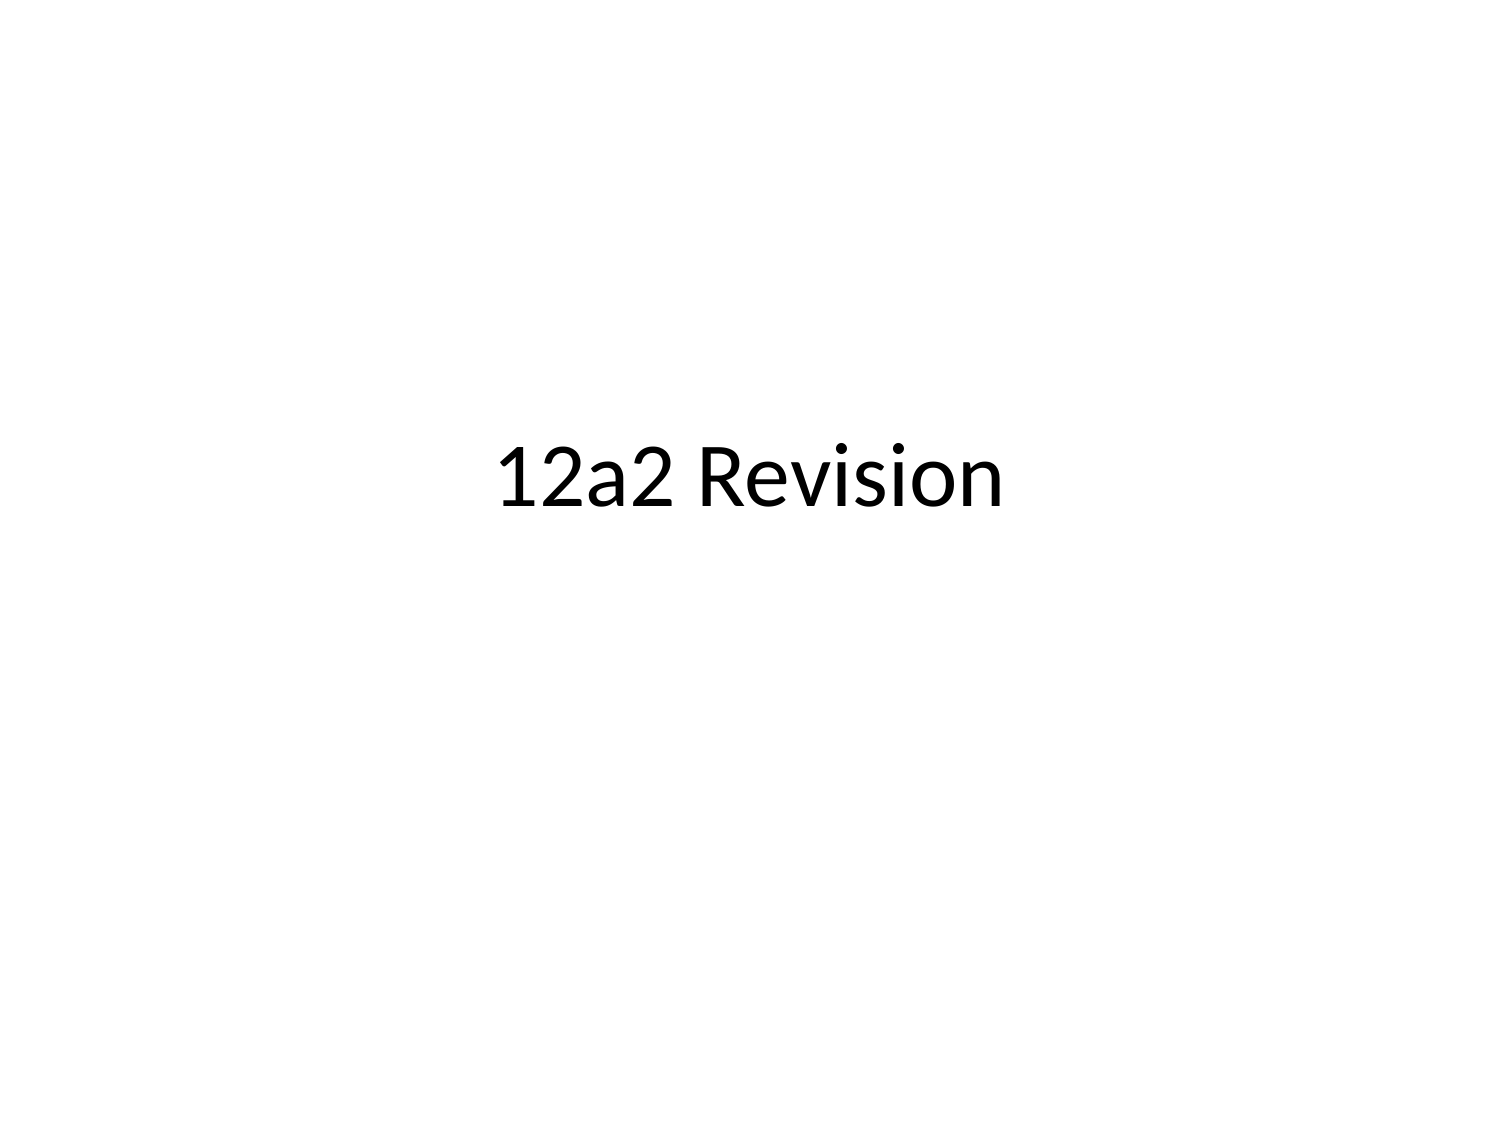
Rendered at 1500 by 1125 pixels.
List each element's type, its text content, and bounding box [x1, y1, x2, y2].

title 12a2 Revision [112, 349, 1388, 591]
